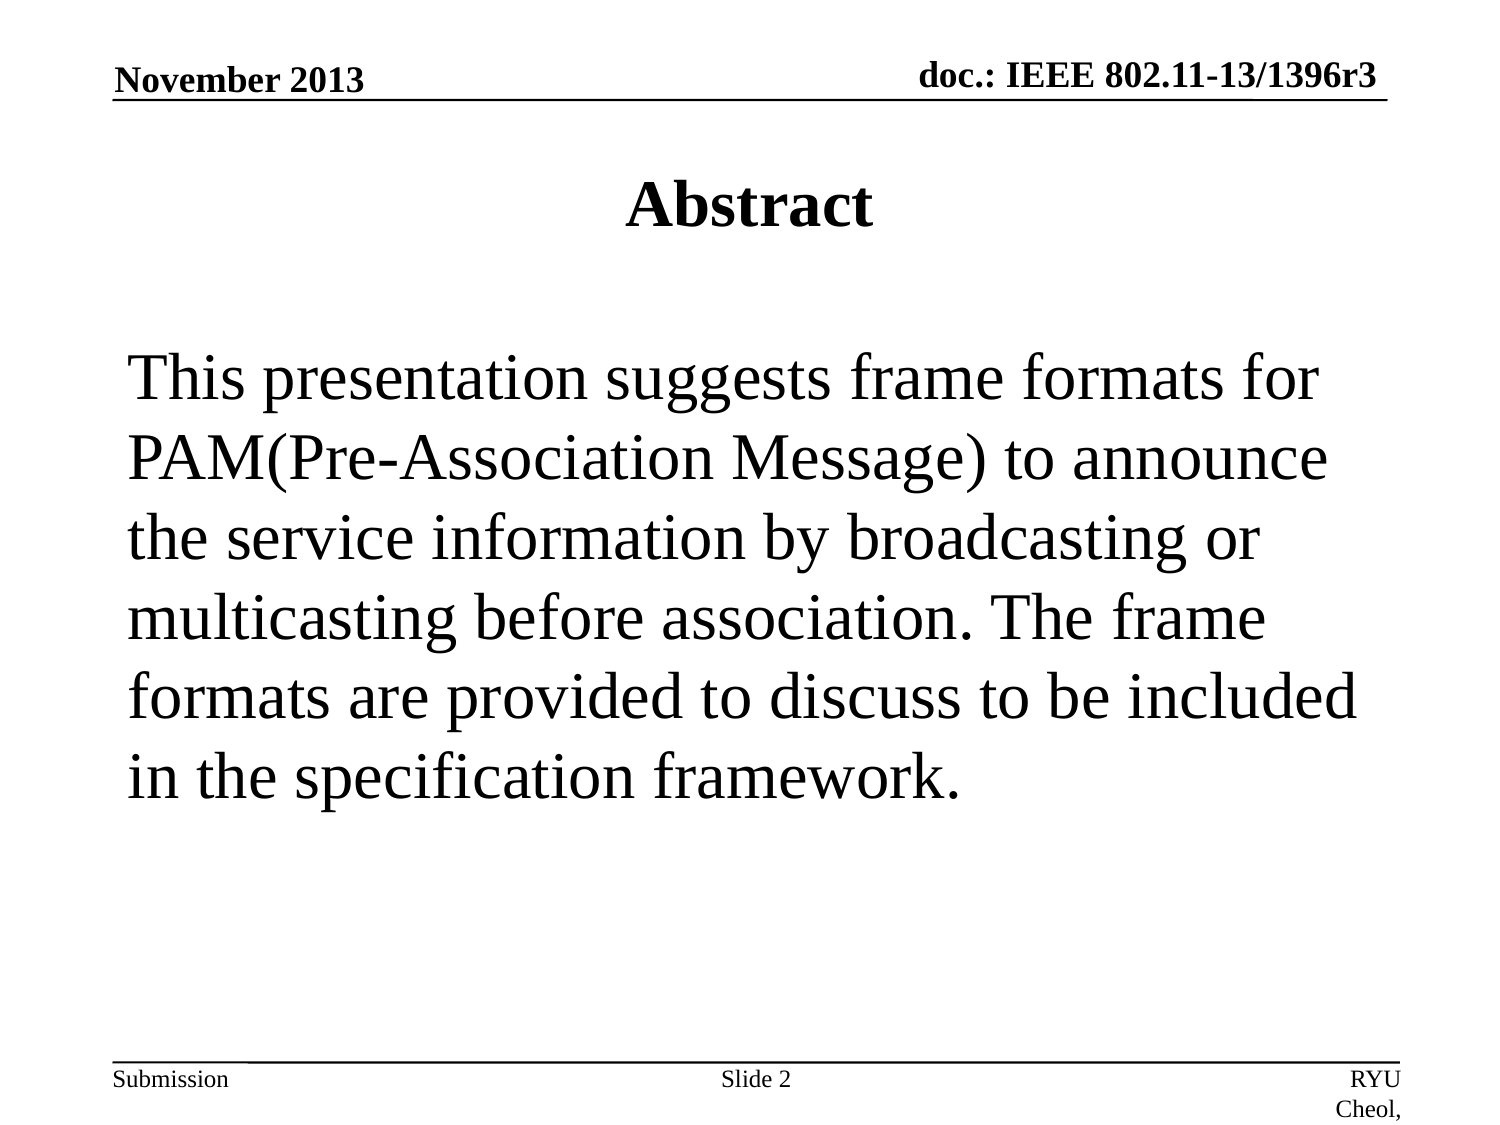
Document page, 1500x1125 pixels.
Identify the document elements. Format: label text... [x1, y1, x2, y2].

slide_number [114, 54, 374, 101]
list This presentation suggests frame formats for PAM(Pre-Association Message) to announce the service information by broadcasting or multicasting before association. The frame formats are provided to discuss to be included in the specification framework. [112, 324, 1388, 1000]
footer RYU Cheol, ETRI [1324, 1061, 1402, 1093]
title Abstract [112, 112, 1388, 288]
slide_number Slide 2 [712, 1061, 800, 1093]
